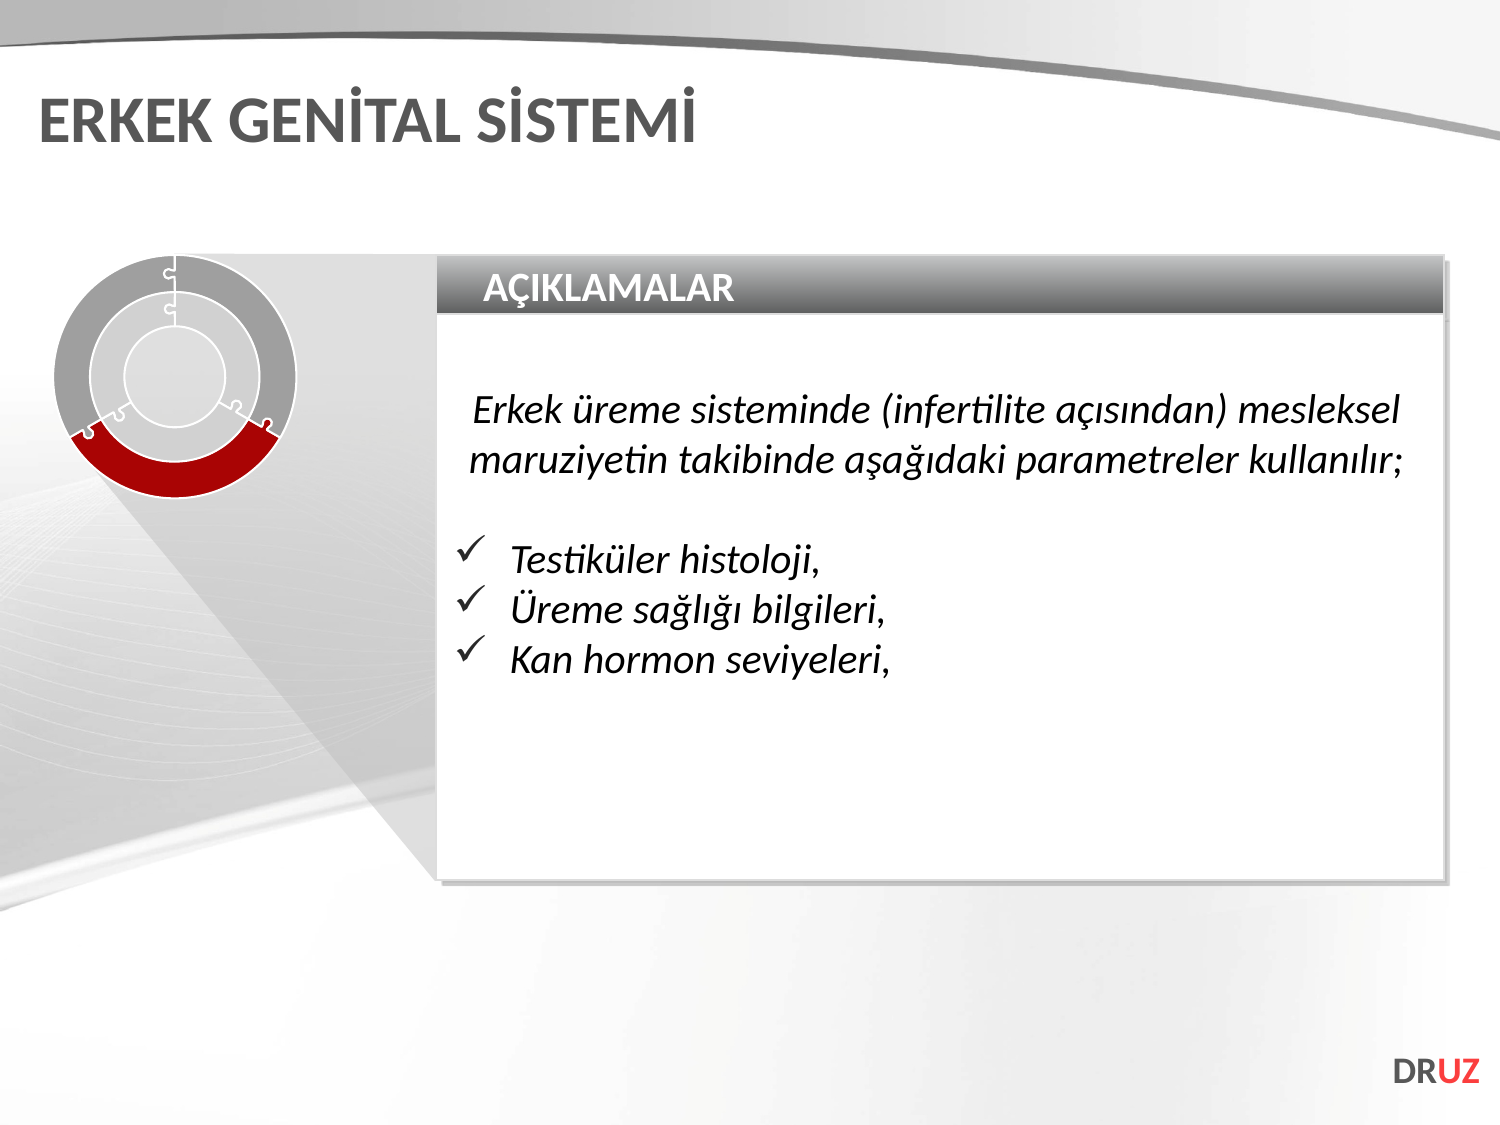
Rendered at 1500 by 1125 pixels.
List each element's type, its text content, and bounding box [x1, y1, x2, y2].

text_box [52, 254, 297, 499]
text_box AÇIKLAMALAR [435, 255, 1444, 314]
text_box ERKEK GENİTAL SİSTEMİ [38, 67, 1485, 174]
picture [0, 0, 1500, 1125]
text_box DRUZ [1378, 1046, 1480, 1125]
text_box Erkek üreme sisteminde (infertilite açısından) mesleksel maruziyetin takibinde aşağıdaki parametreler kullanılır; Testiküler histoloji, Üreme sağlığı bilgileri, Kan hormon seviyeleri, [435, 314, 1444, 881]
text_box [125, 253, 436, 882]
